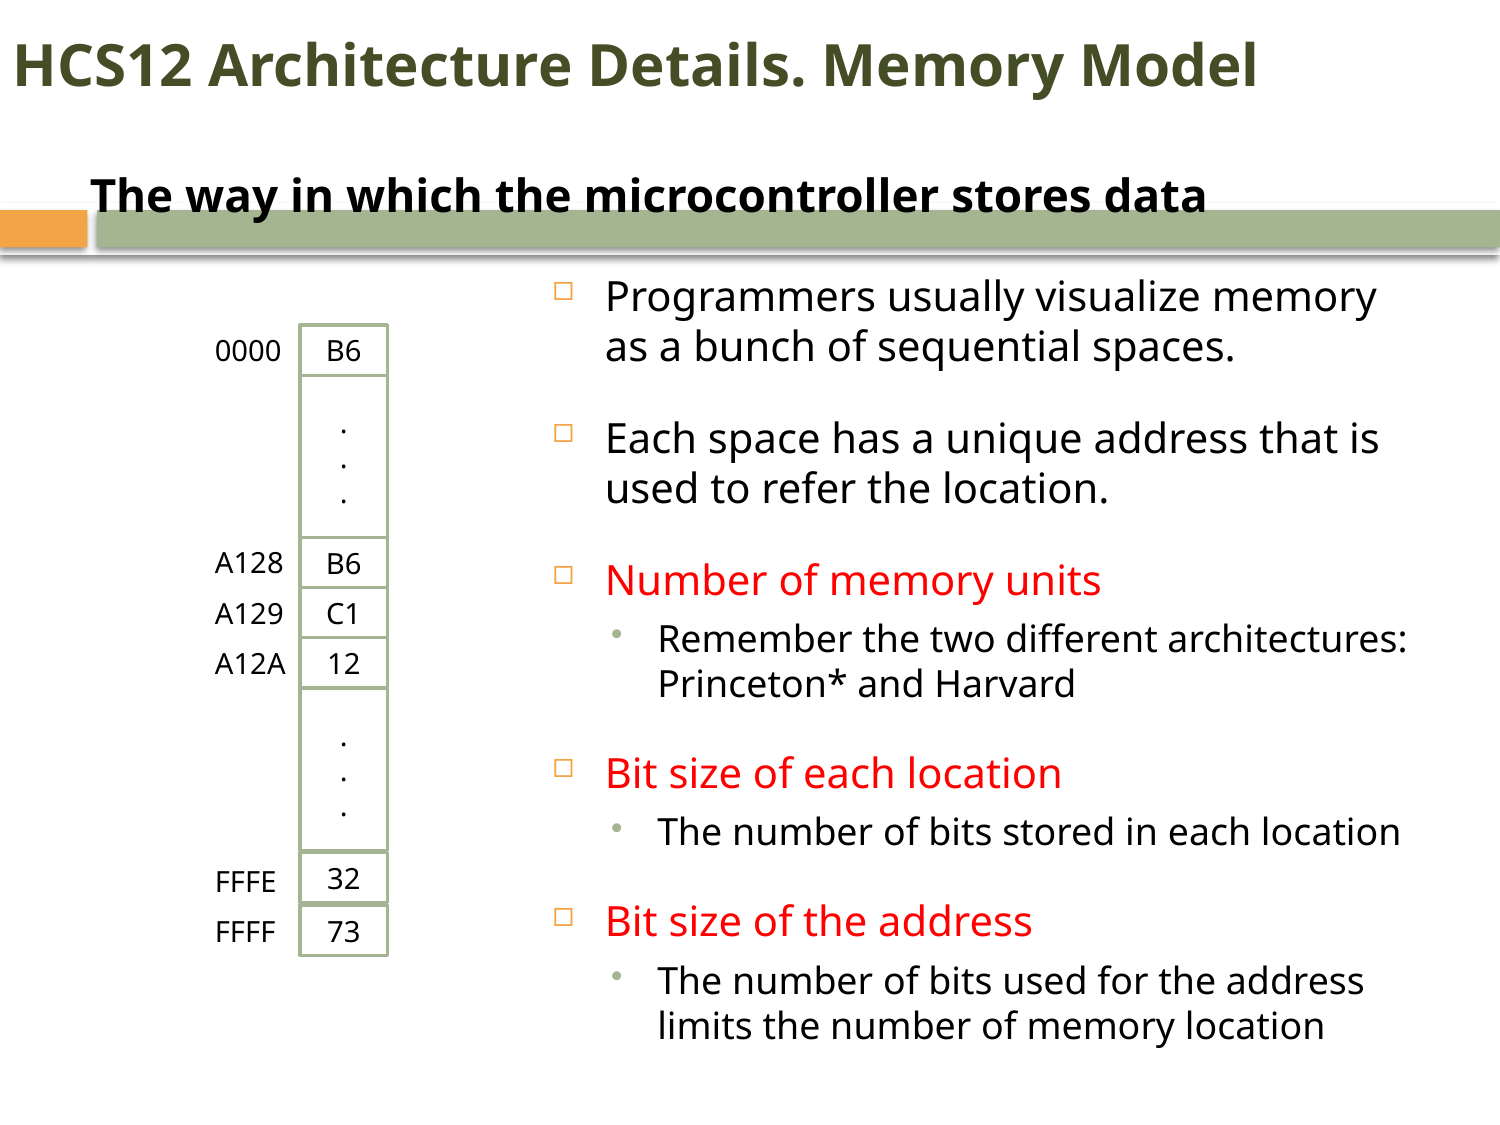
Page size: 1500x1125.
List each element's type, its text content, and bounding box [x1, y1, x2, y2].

text_box A129 [200, 587, 298, 637]
text_box B6 [325, 539, 389, 586]
list Programmers usually visualize memory as a bunch of sequential spaces. Each space has a unique address that is used to refer the location. Number of memory units Remember the two different architectures: Princeton* and Harvard Bit size of each location The number of bits stored in each location Bit size of the address The number of bits used for the address limits the number of memory location [537, 262, 1425, 1088]
text_box . . . [298, 374, 389, 539]
text_box A128 [200, 537, 325, 587]
text_box HCS12 Architecture Details. Memory Model [0, 1, 1483, 126]
text_box 32 [298, 851, 389, 904]
list The way in which the microcontroller stores data [75, 162, 1425, 225]
text_box . . . [298, 687, 389, 851]
text_box FFFE [200, 855, 298, 905]
text_box A12A [200, 637, 298, 688]
text_box B6 [298, 323, 389, 374]
text_box 73 [298, 904, 389, 957]
text_box C1 [298, 586, 389, 636]
text_box FFFF [200, 905, 298, 956]
text_box 0000 [200, 324, 298, 375]
text_box 12 [298, 636, 389, 687]
